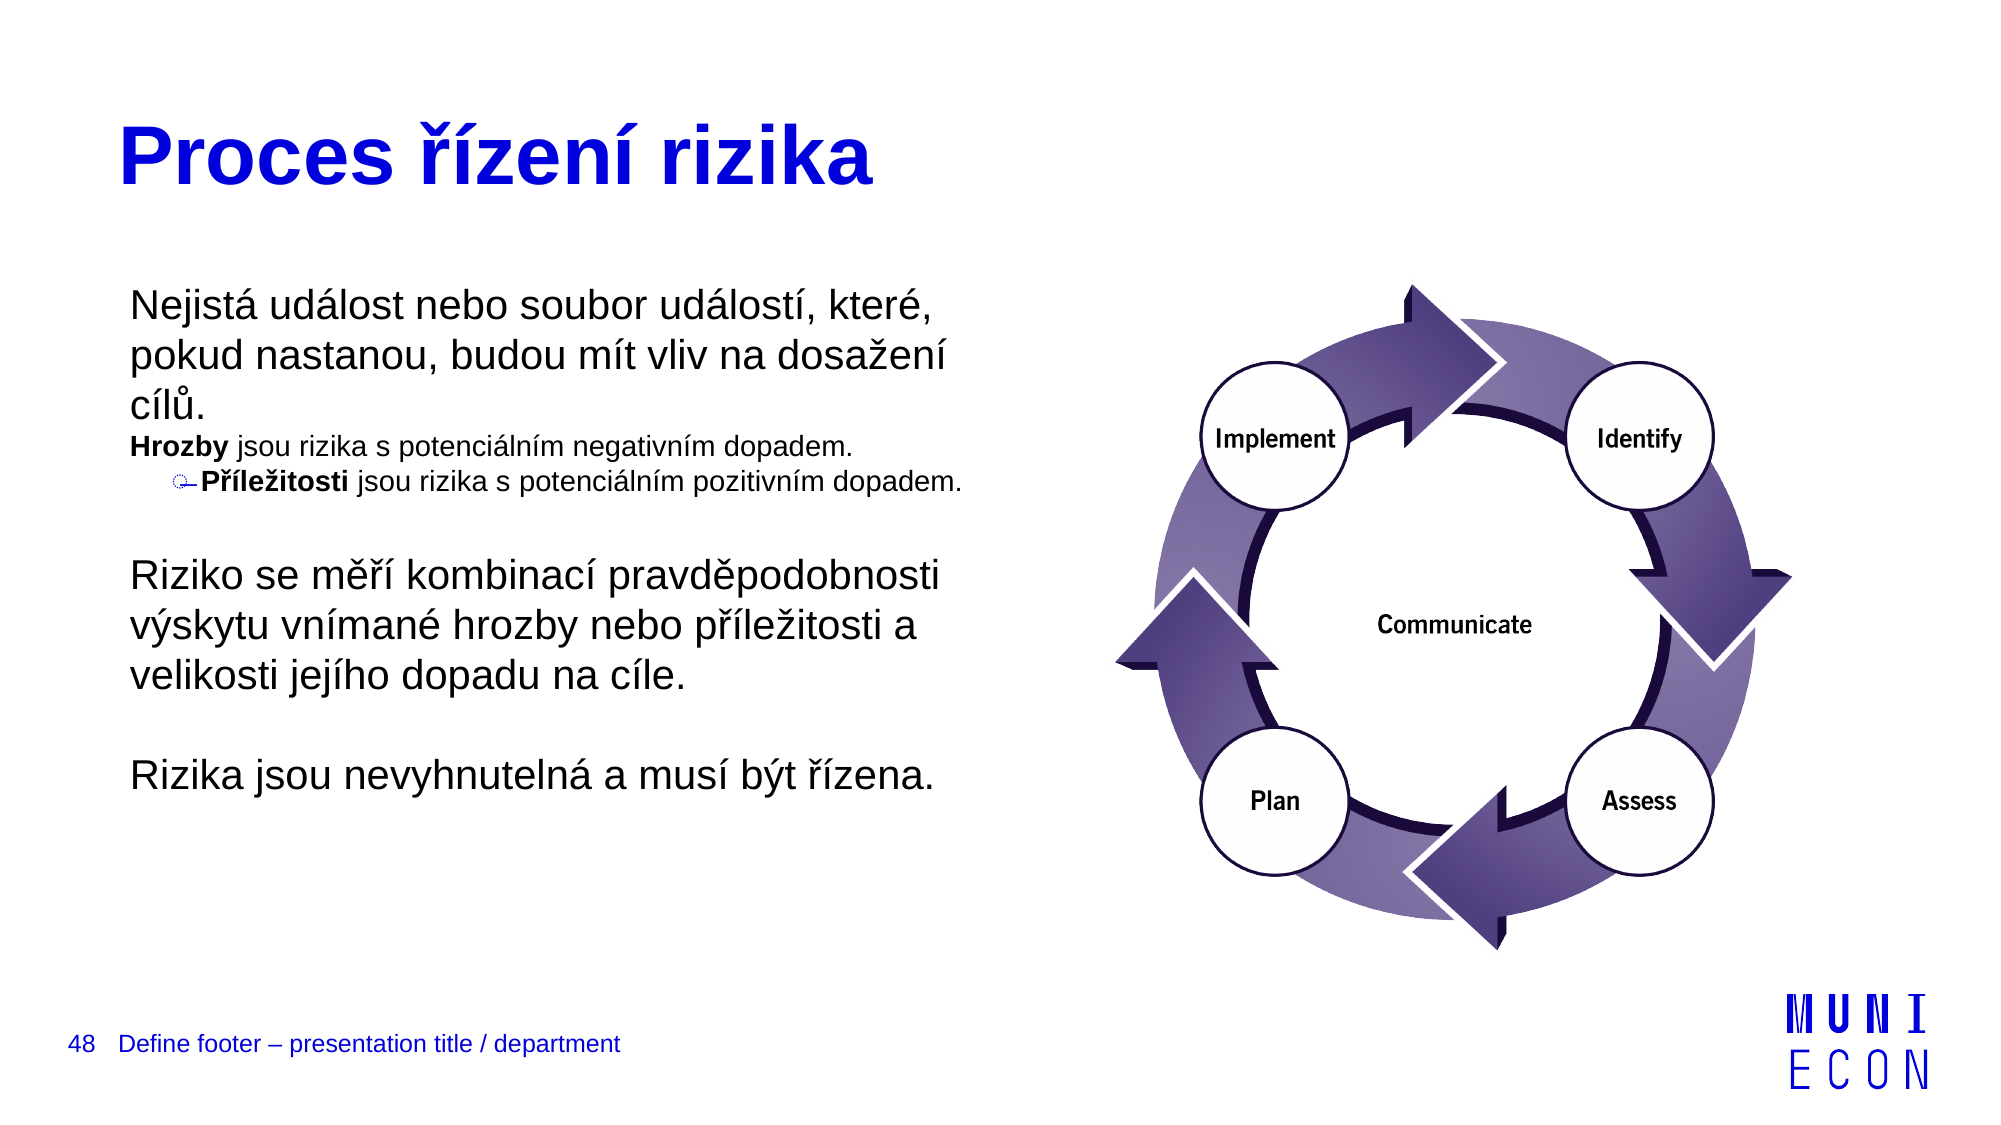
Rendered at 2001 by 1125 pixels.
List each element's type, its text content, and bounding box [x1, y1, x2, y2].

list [1108, 277, 1799, 957]
list Nejistá událost nebo soubor událostí, které, pokud nastanou, budou mít vliv na dosažení cílů. Hrozby jsou rizika s potenciálním negativním dopadem. Příležitosti jsou rizika s potenciálním pozitivním dopadem. Riziko se měří kombinací pravděpodobnosti výskytu vnímané hrozby nebo příležitosti a velikosti jejího dopadu na cíle. Rizika jsou nevyhnutelná a musí být řízena. [118, 277, 975, 957]
footer Define footer – presentation title / department [118, 1021, 1418, 1063]
title Proces řízení rizika [118, 118, 1883, 193]
slide_number 48 [67, 1021, 110, 1063]
